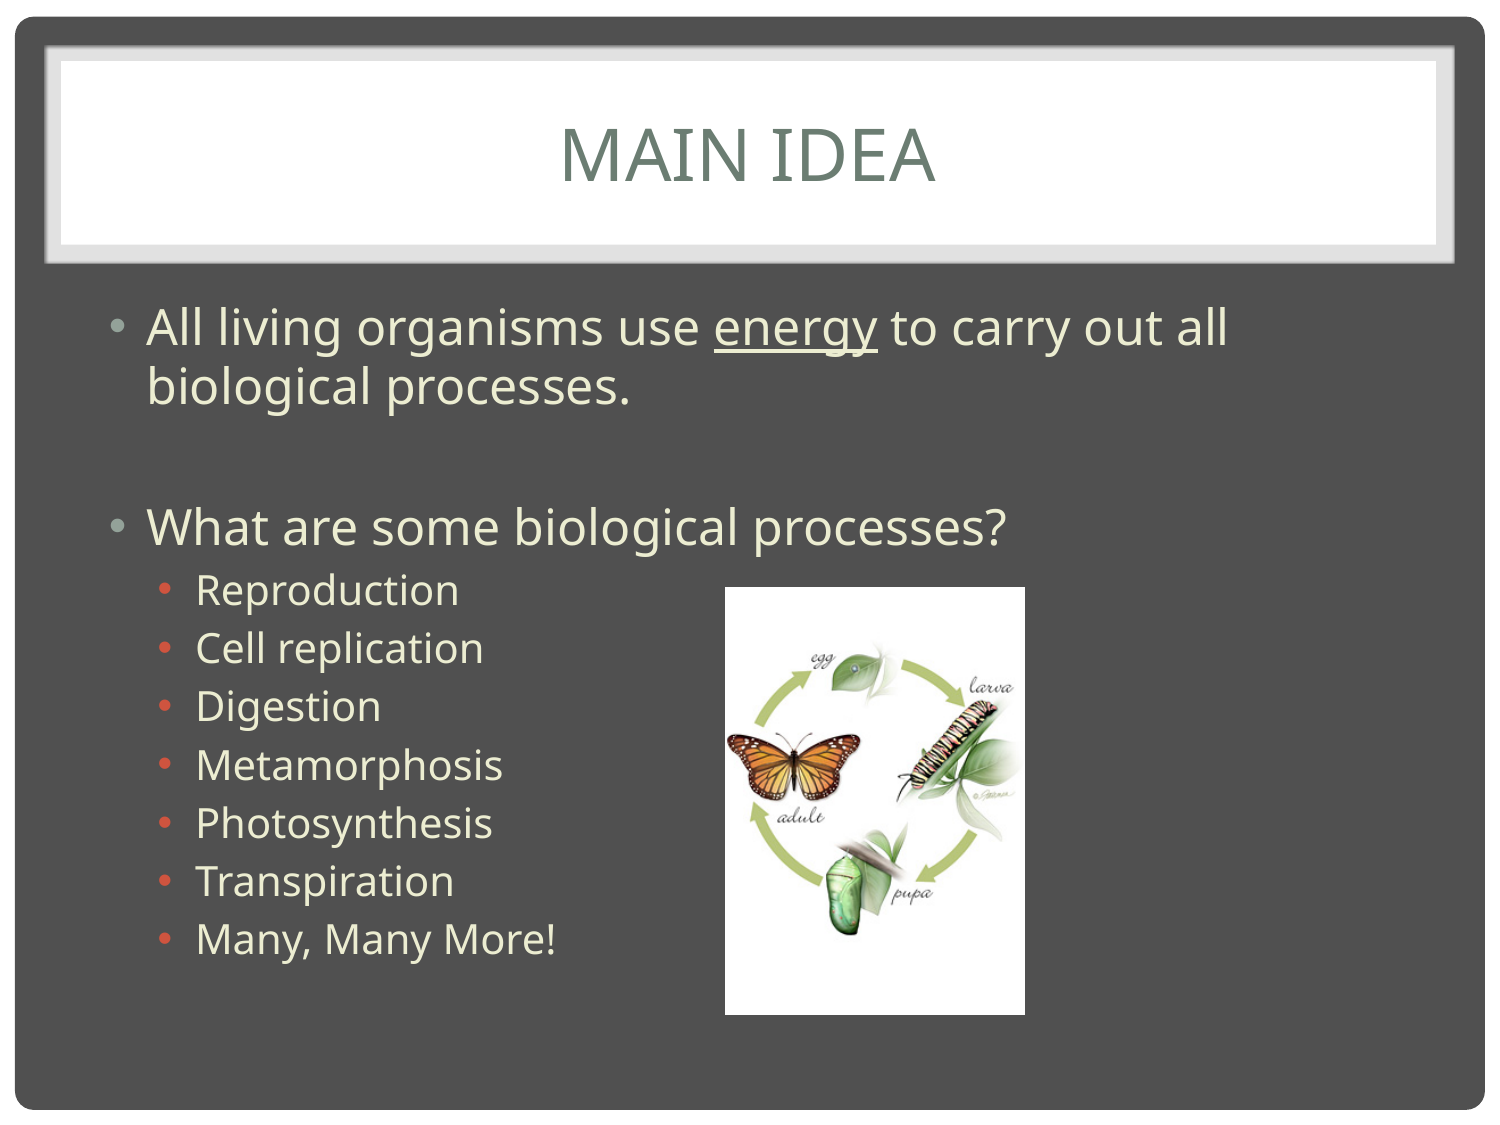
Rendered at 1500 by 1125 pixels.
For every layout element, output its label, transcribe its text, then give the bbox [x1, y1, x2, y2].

picture [724, 587, 1026, 1015]
title Main Idea [69, 66, 1425, 238]
list All living organisms use energy to carry out all biological processes. What are some biological processes? Reproduction Cell replication Digestion Metamorphosis Photosynthesis Transpiration Many, Many More! [75, 287, 1425, 1005]
